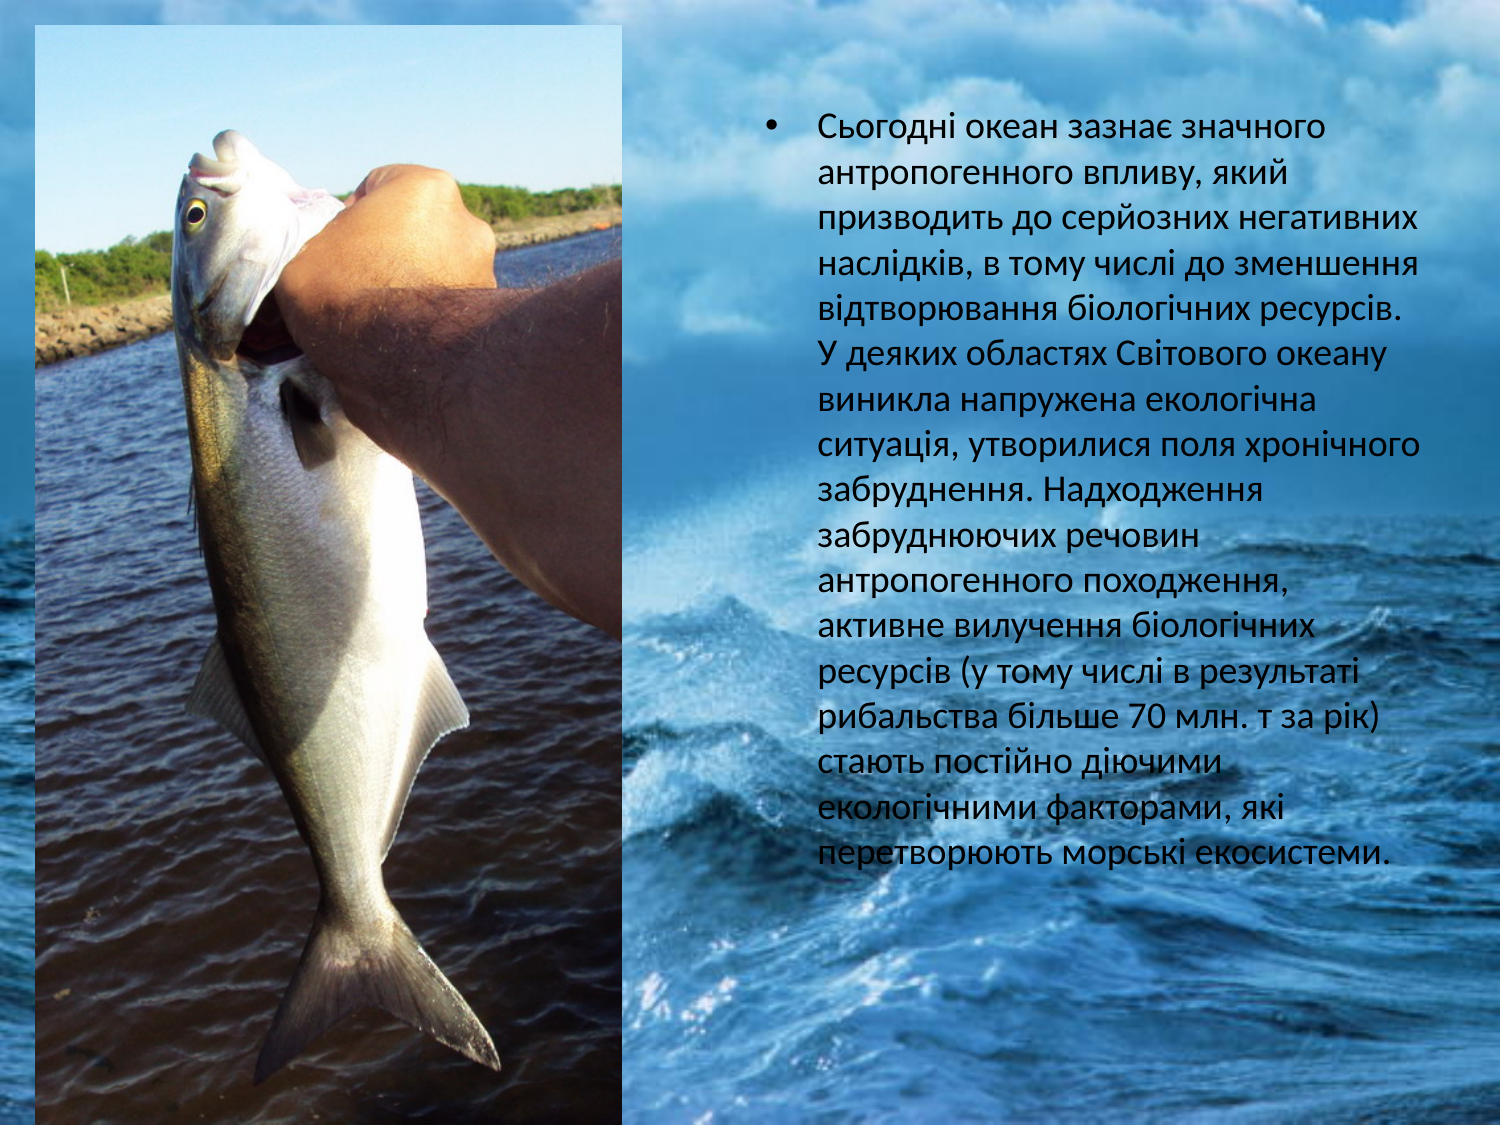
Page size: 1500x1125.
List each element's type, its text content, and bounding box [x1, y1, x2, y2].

list Сьогодні океан зазнає значного антропогенного впливу, який призводить до серйозних негативних наслідків, в тому числі до зменшення відтворювання біологічних ресурсів. У деяких областях Світового океану виникла напружена екологічна ситуація, утворилися поля хронічного забруднення. Надходження забруднюючих речовин антропогенного походження, активне вилучення біологічних ресурсів (у тому числі в результаті рибальства більше 70 млн. т за рік) стають постійно діючими екологічними факторами, які перетворюють морські екосистеми. [750, 93, 1437, 1005]
picture [0, 0, 1500, 1125]
